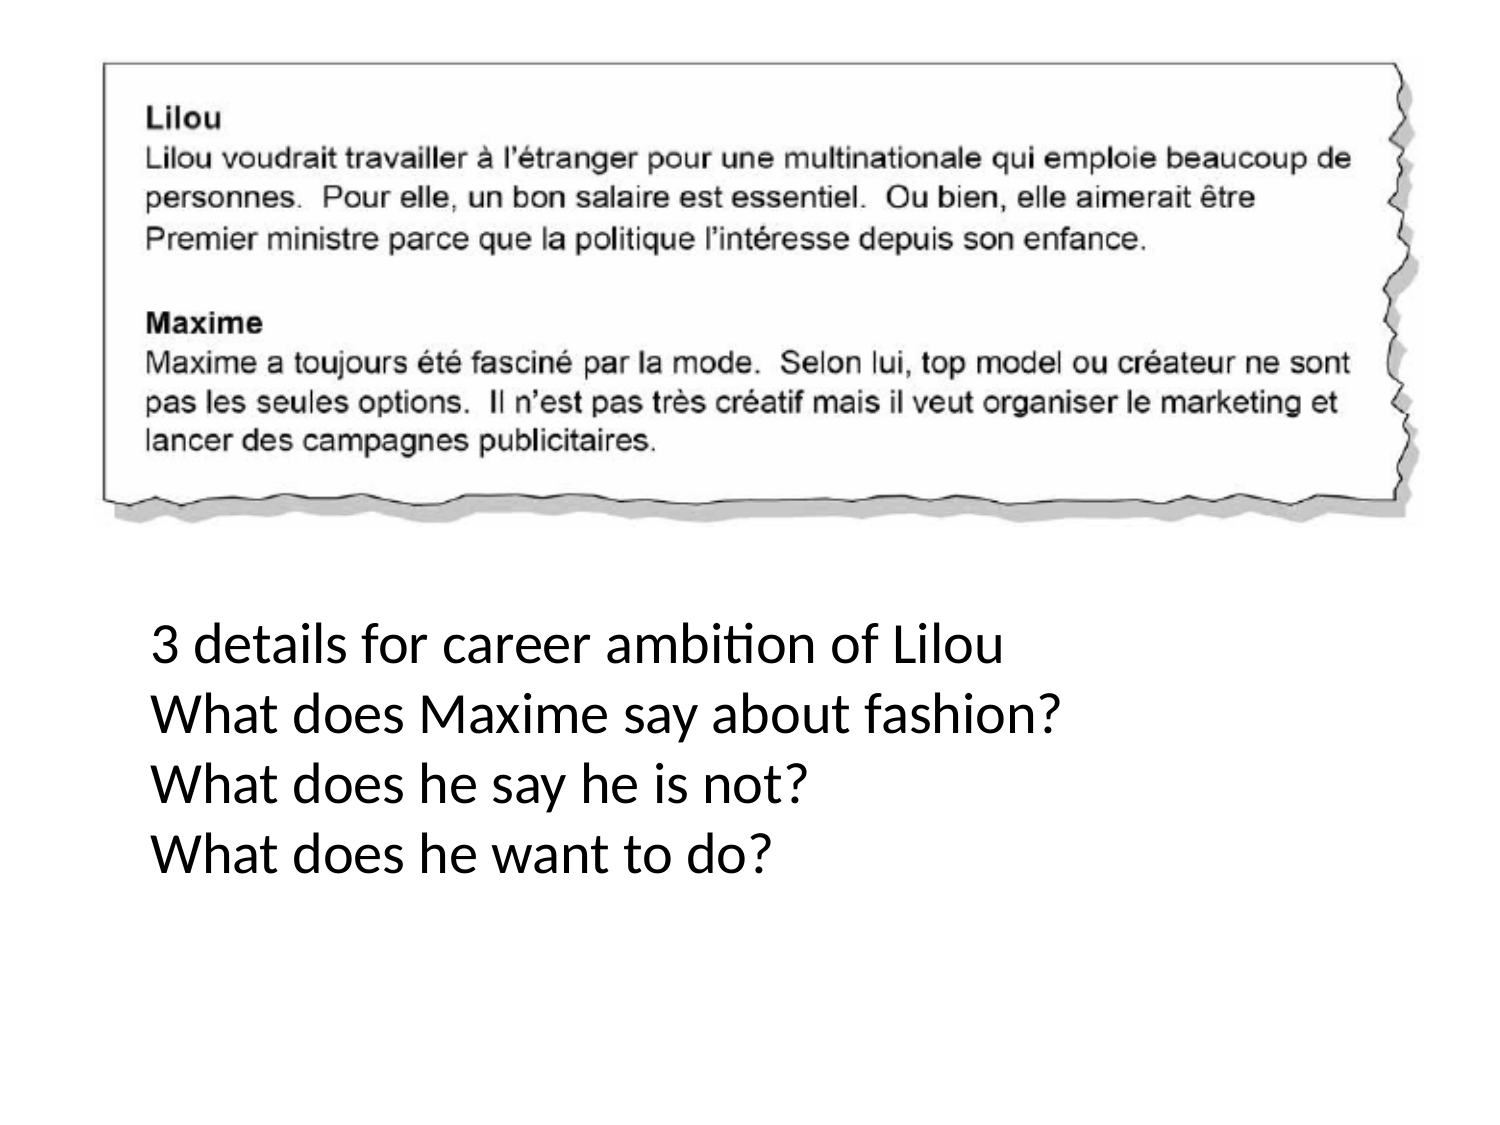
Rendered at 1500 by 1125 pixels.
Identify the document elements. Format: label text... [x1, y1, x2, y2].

text_box 3 details for career ambition of Lilou What does Maxime say about fashion? What does he say he is not? What does he want to do? [135, 597, 1412, 893]
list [88, 54, 1424, 528]
